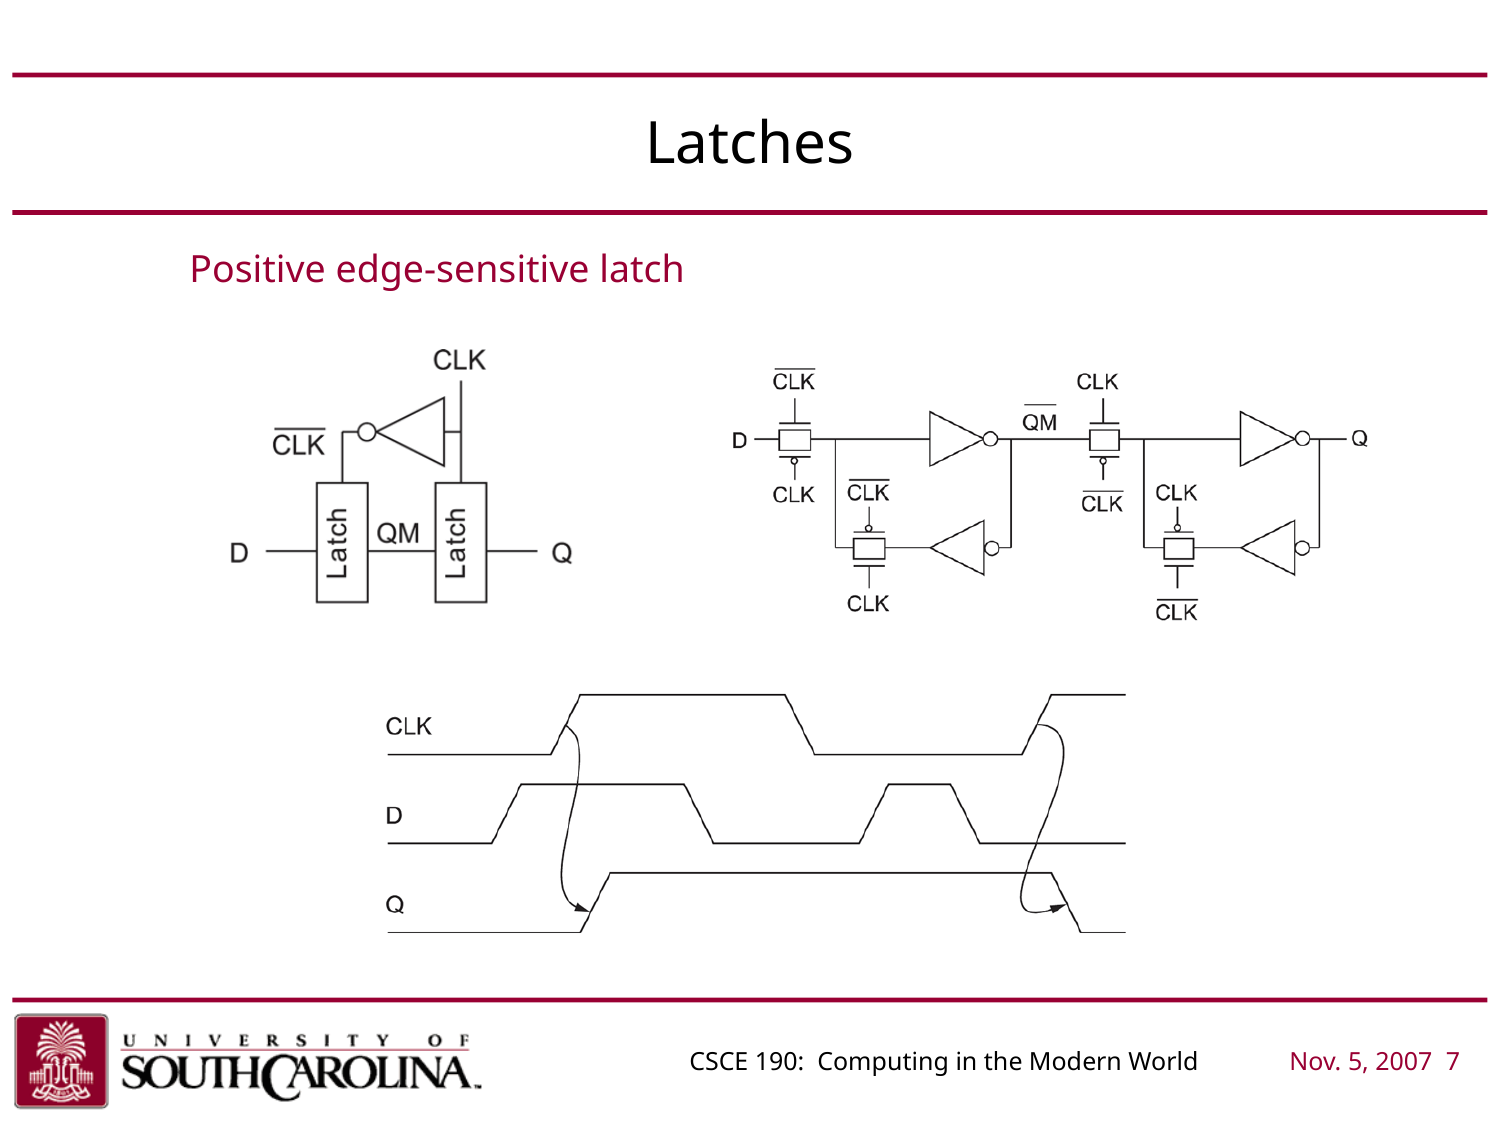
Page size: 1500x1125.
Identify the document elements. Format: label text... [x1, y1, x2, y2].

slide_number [425, 1037, 1475, 1088]
picture [12, 1012, 488, 1112]
title Latches [75, 75, 1425, 205]
picture [712, 349, 1388, 649]
text_box Positive edge-sensitive latch [99, 237, 775, 298]
picture [224, 349, 588, 637]
picture [374, 662, 1150, 954]
